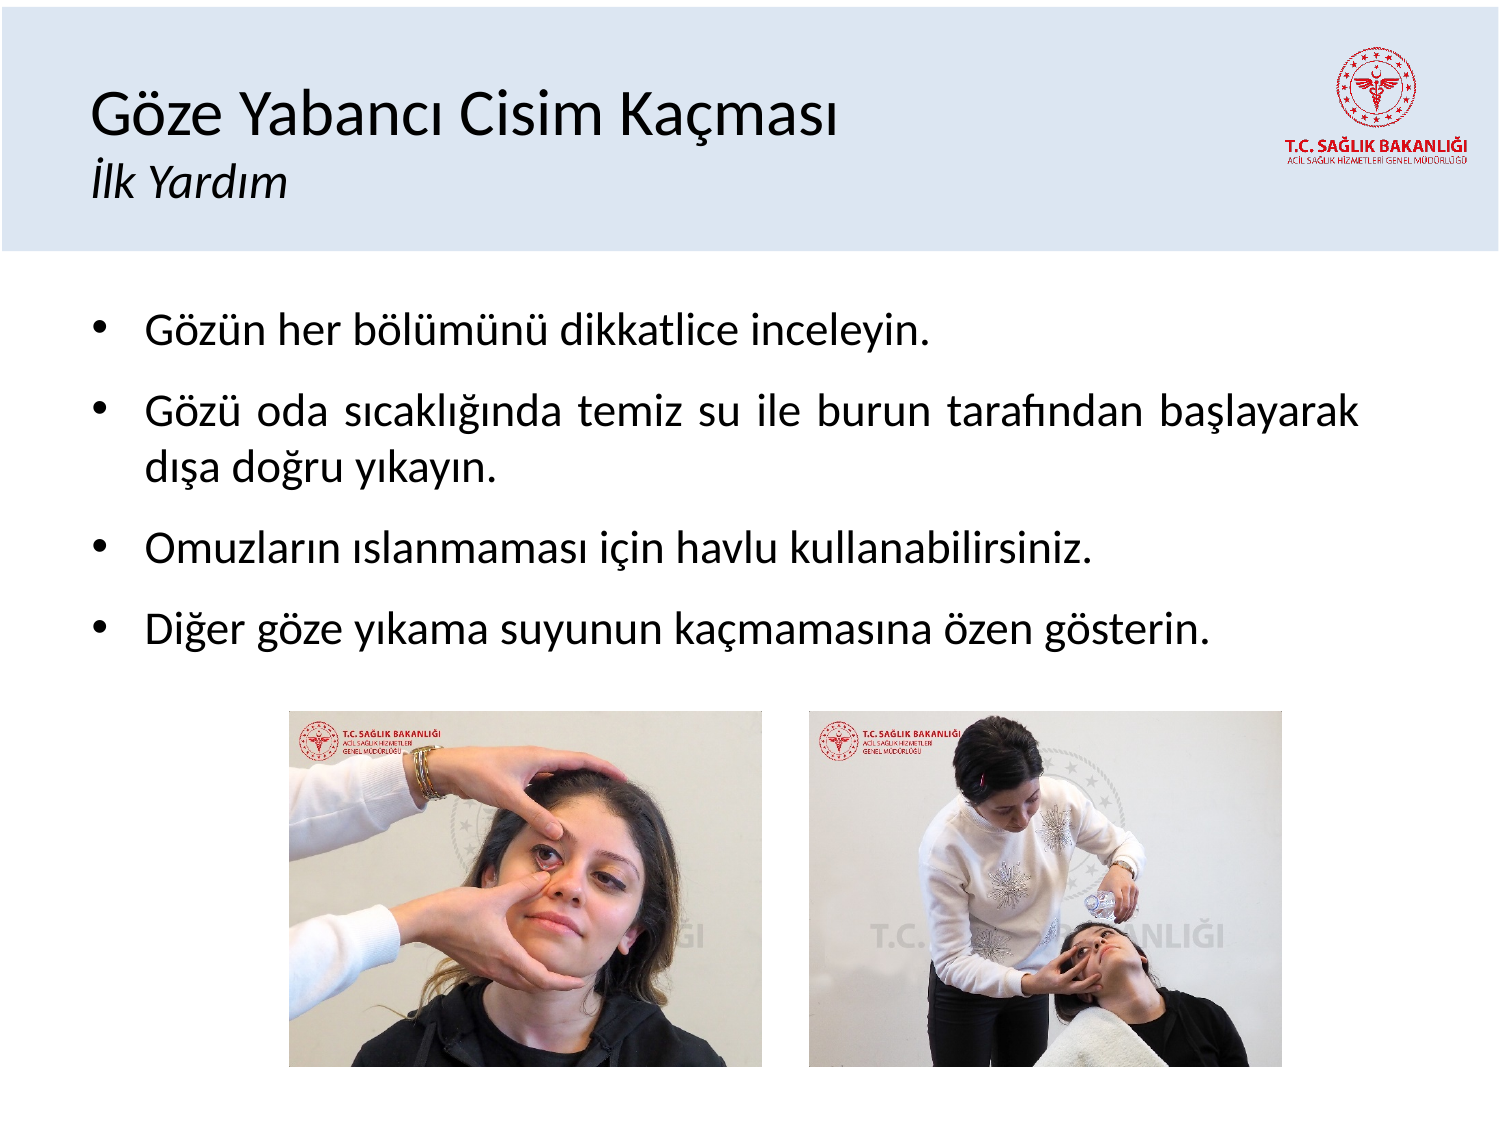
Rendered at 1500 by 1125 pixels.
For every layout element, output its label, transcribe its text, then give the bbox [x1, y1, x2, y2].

picture [289, 711, 763, 1067]
picture [808, 711, 1282, 1067]
text_box [0, 5, 1500, 253]
title Göze Yabancı Cisim Kaçması İlk Yardım [75, 45, 1176, 232]
picture [1285, 47, 1467, 166]
list Gözün her bölümünü dikkatlice inceleyin. Gözü oda sıcaklığında temiz su ile burun tarafından başlayarak dışa doğru yıkayın. Omuzların ıslanmaması için havlu kullanabilirsiniz. Diğer göze yıkama suyunun kaçmamasına özen gösterin. [76, 290, 1376, 666]
